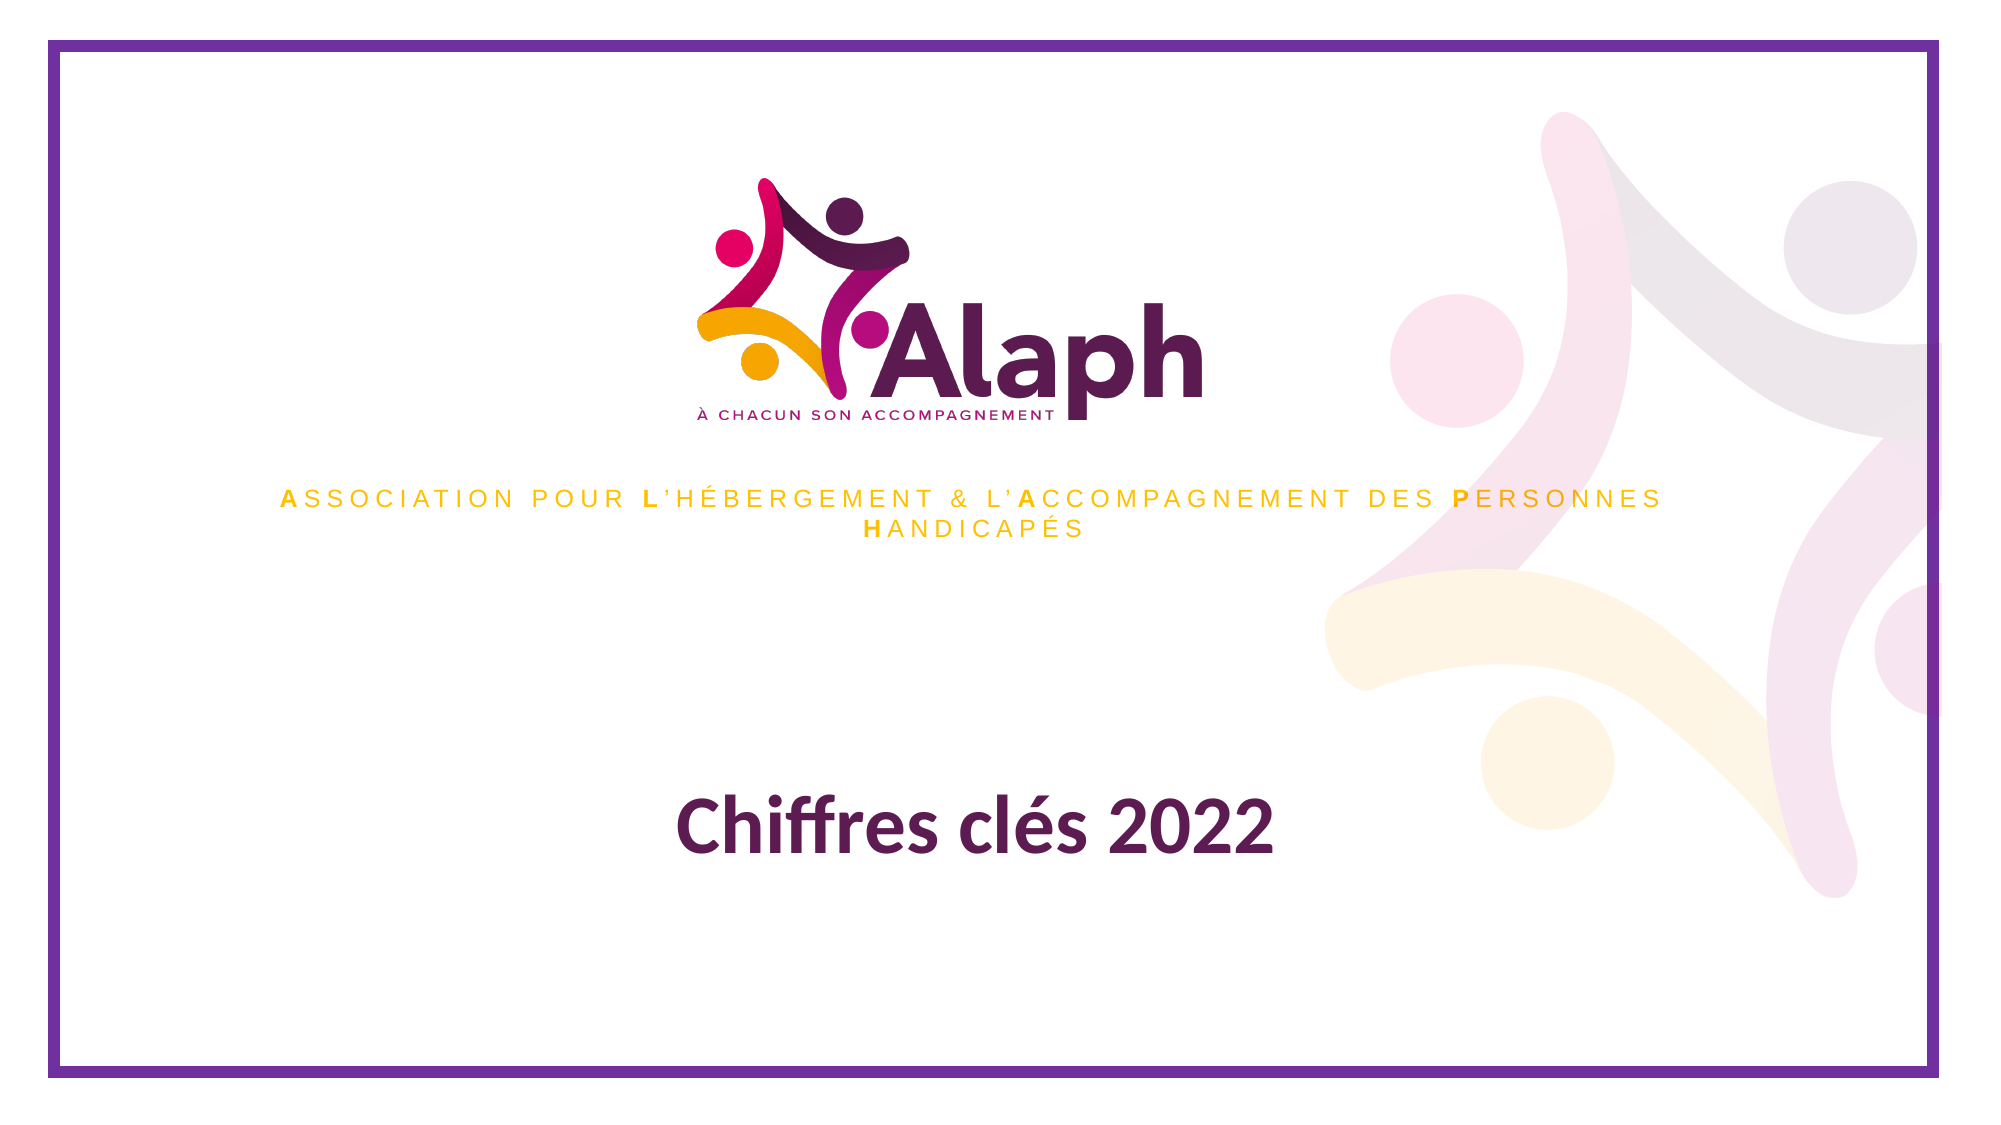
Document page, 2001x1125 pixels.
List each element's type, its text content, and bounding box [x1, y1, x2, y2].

picture [1324, 111, 1943, 898]
picture [697, 178, 1203, 420]
title ASSOCIATION POUR L’HÉBERGEMENT & L’ACCOMPAGNEMENT DES PERSONNES HANDICAPÉS [259, 485, 1319, 602]
text_box Chiffres clés 2022 [661, 762, 1319, 878]
